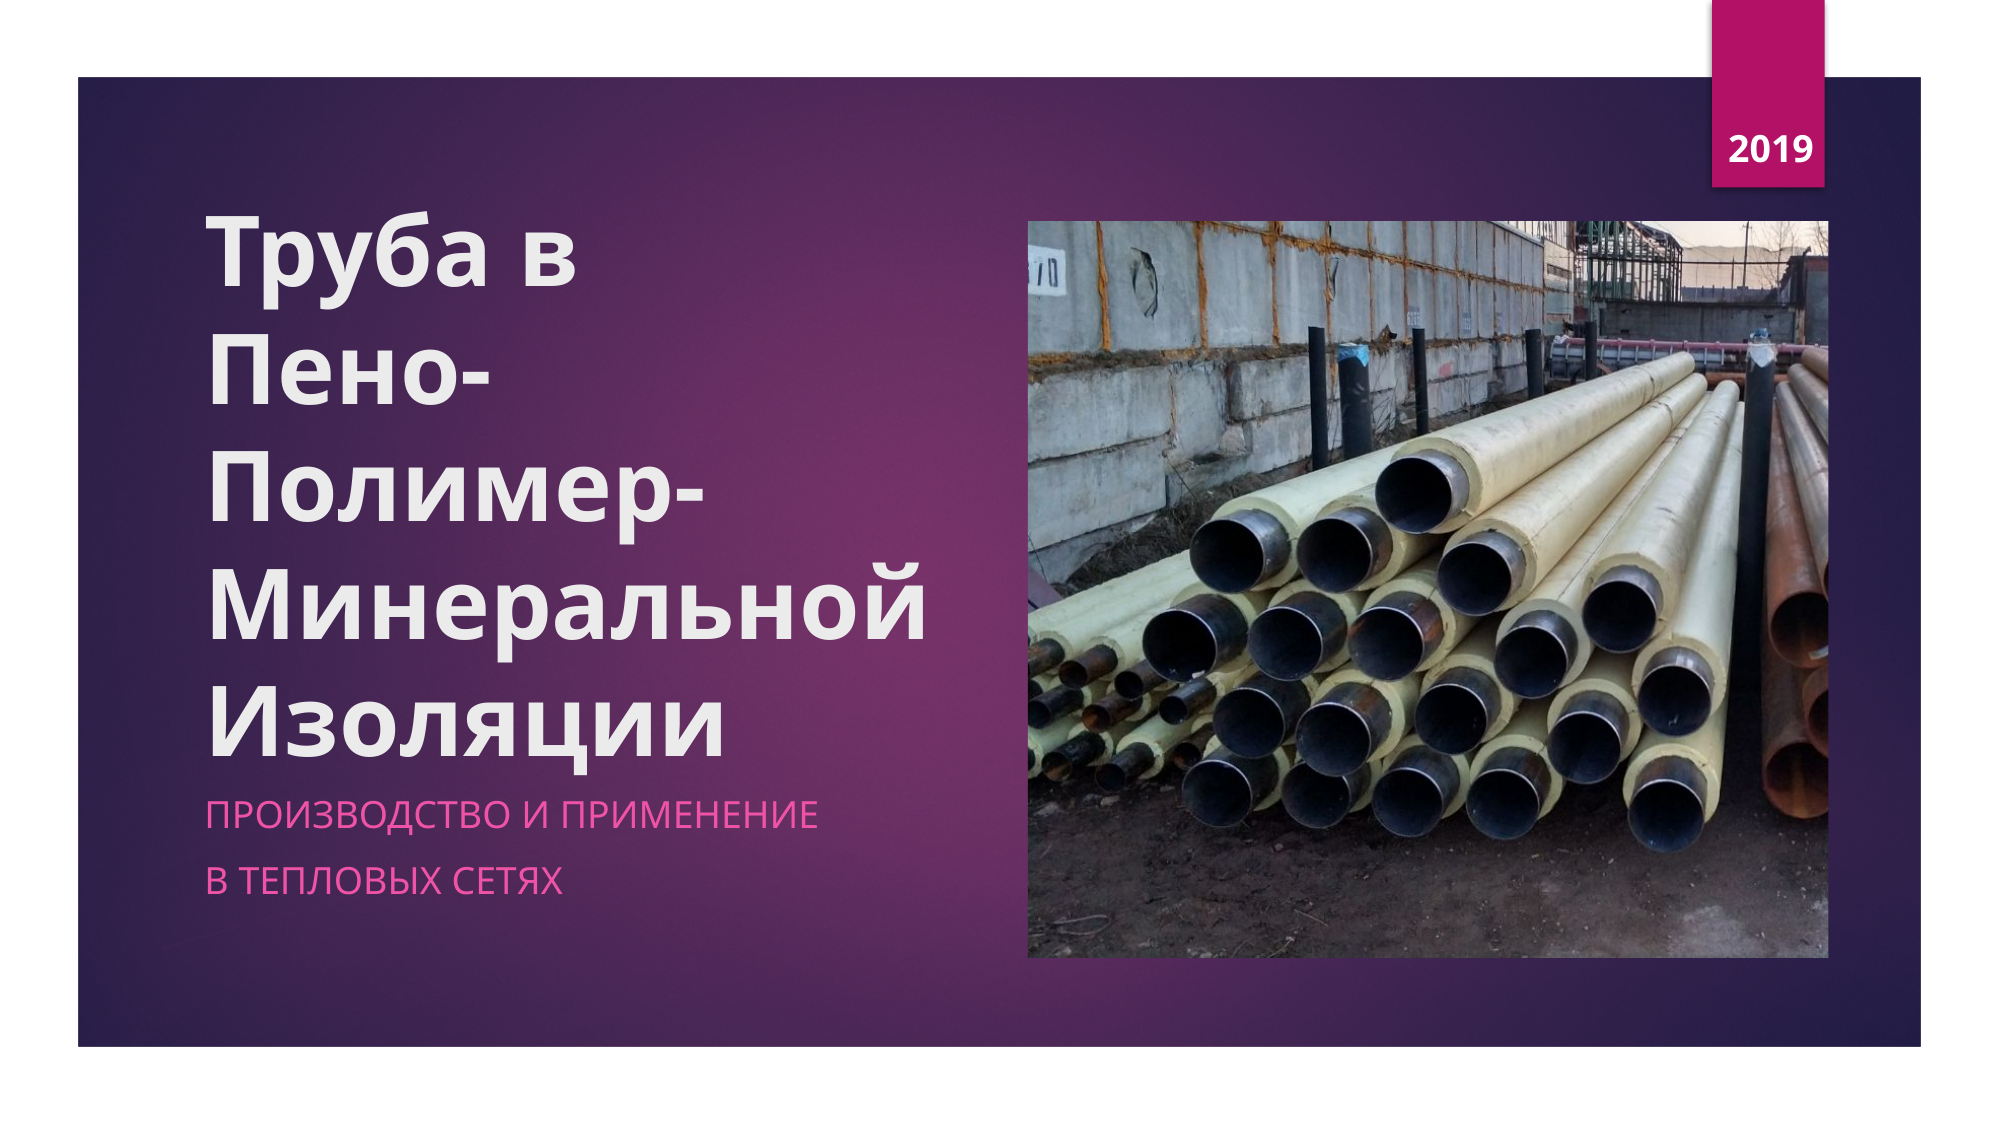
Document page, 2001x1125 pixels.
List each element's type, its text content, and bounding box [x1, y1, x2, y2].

picture [1027, 221, 1829, 958]
text_box 2019 [1713, 117, 1829, 178]
subtitle Производство и применение в тепловых сетях [189, 784, 1021, 925]
title Труба в Пено- Полимер- Минеральной Изоляции [189, 344, 1021, 784]
